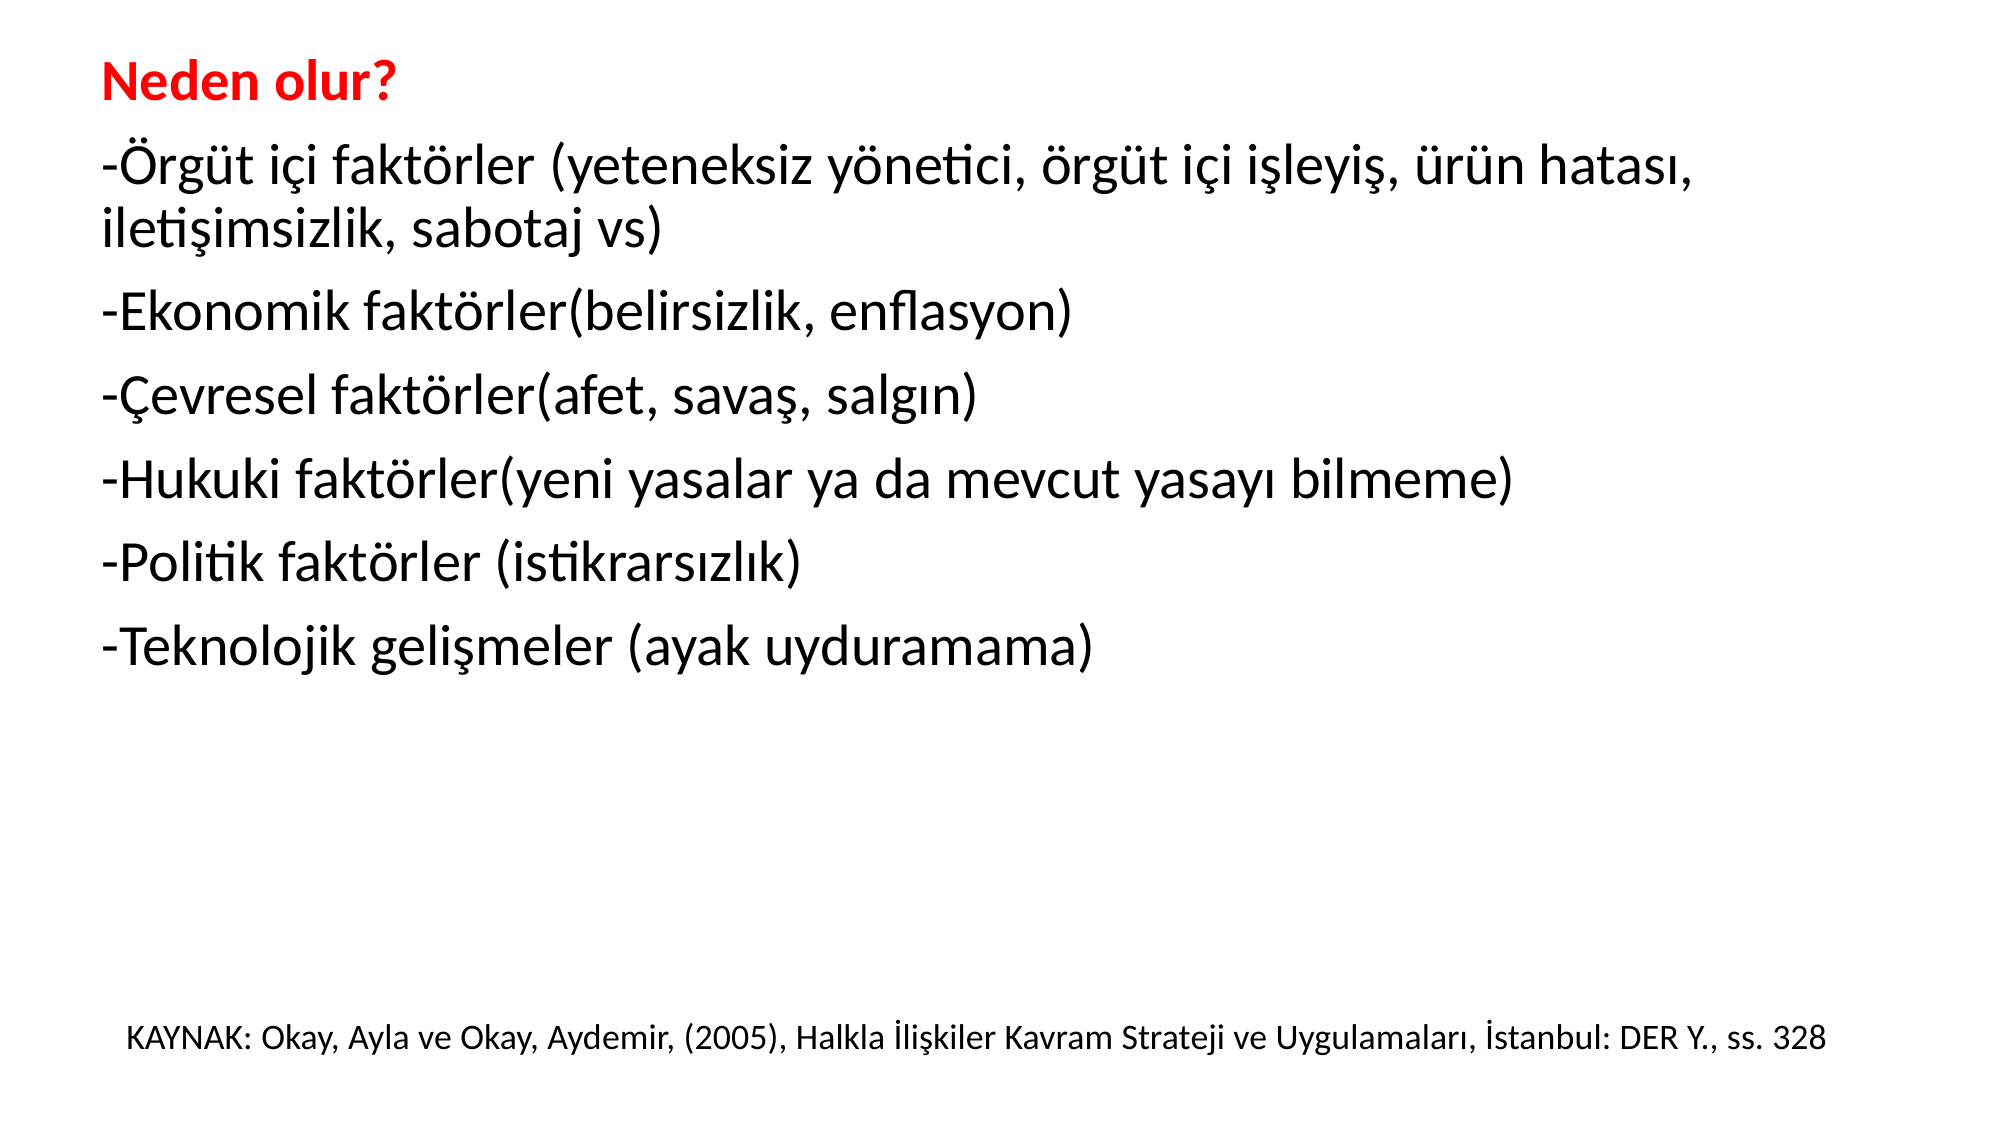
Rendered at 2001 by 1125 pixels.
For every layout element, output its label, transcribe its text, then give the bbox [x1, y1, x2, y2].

list Neden olur? -Örgüt içi faktörler (yeteneksiz yönetici, örgüt içi işleyiş, ürün hatası, iletişimsizlik, sabotaj vs) -Ekonomik faktörler(belirsizlik, enflasyon) -Çevresel faktörler(afet, savaş, salgın) -Hukuki faktörler(yeni yasalar ya da mevcut yasayı bilmeme) -Politik faktörler (istikrarsızlık) -Teknolojik gelişmeler (ayak uyduramama) [86, 42, 1900, 1005]
text_box KAYNAK: Okay, Ayla ve Okay, Aydemir, (2005), Halkla İlişkiler Kavram Strateji ve Uygulamaları, İstanbul: DER Y., ss. 328 [0, 1005, 1955, 1096]
